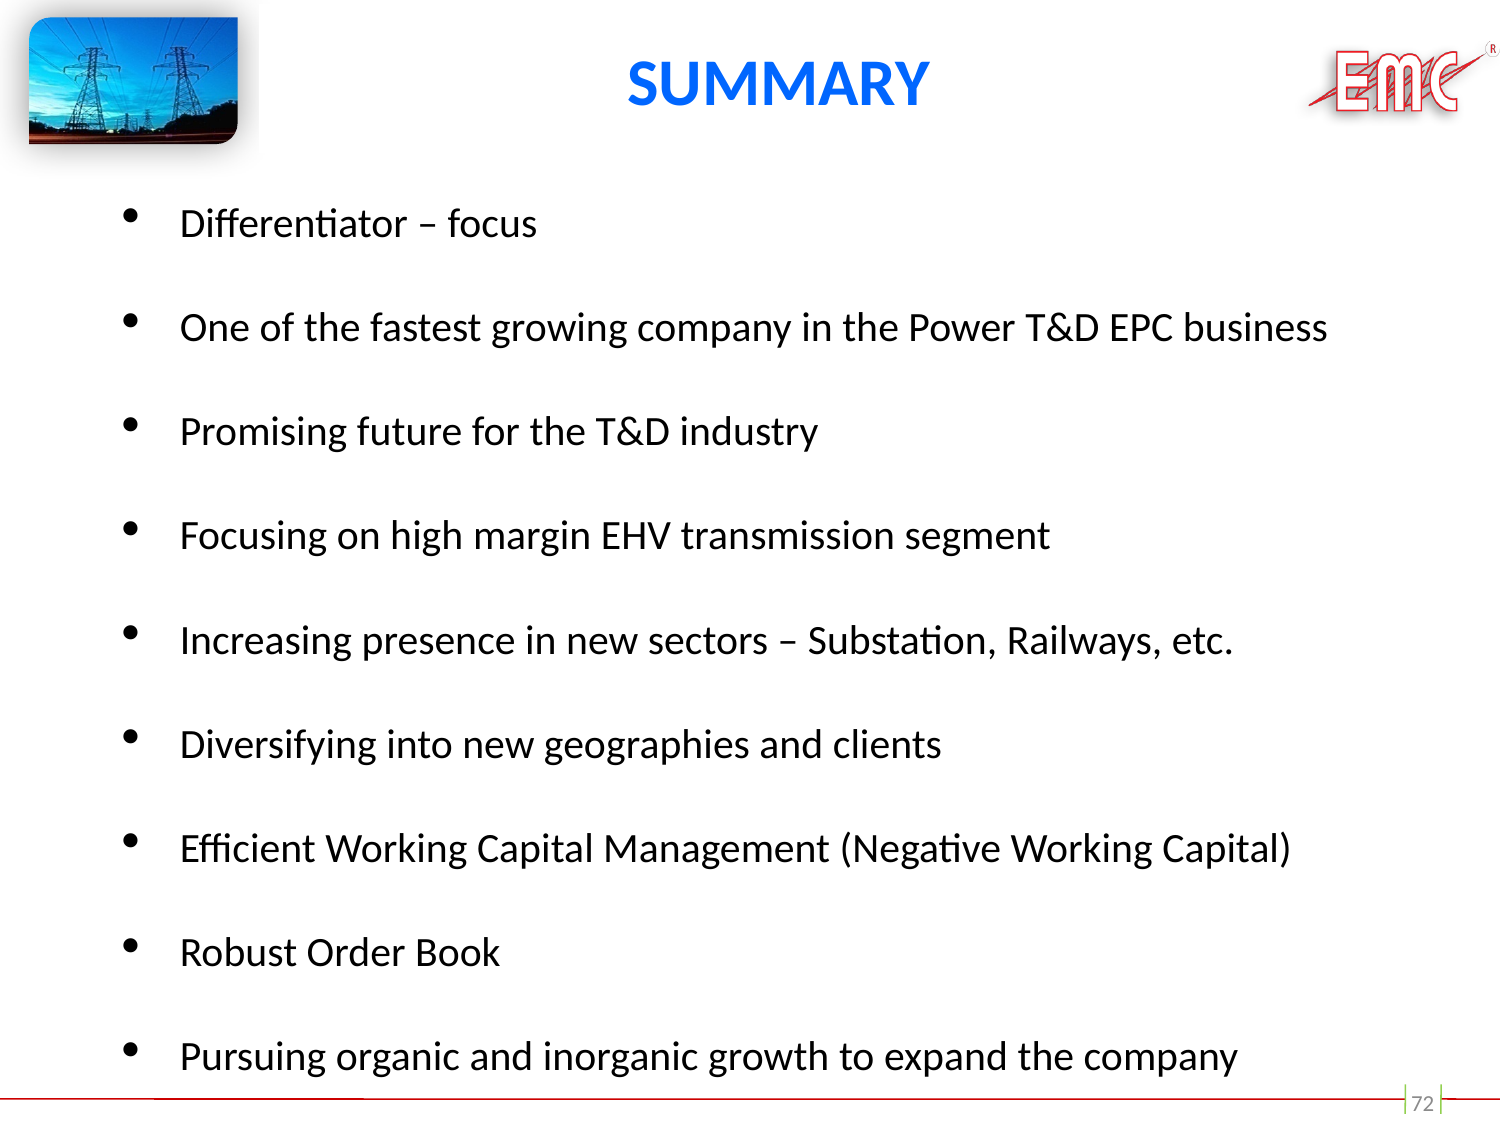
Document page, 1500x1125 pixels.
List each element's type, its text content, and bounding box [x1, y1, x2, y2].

picture [29, 17, 238, 145]
slide_number 72 [1407, 1088, 1438, 1116]
text_box Differentiator – focus One of the fastest growing company in the Power T&D EPC business Promising future for the T&D industry Focusing on high margin EHV transmission segment Increasing presence in new sectors – Substation, Railways, etc. Diversifying into new geographies and clients Efficient Working Capital Management (Negative Working Capital) Robust Order Book Pursuing organic and inorganic growth to expand the company [108, 188, 1392, 1087]
title Summary [258, 3, 1284, 154]
picture [1307, 40, 1500, 112]
